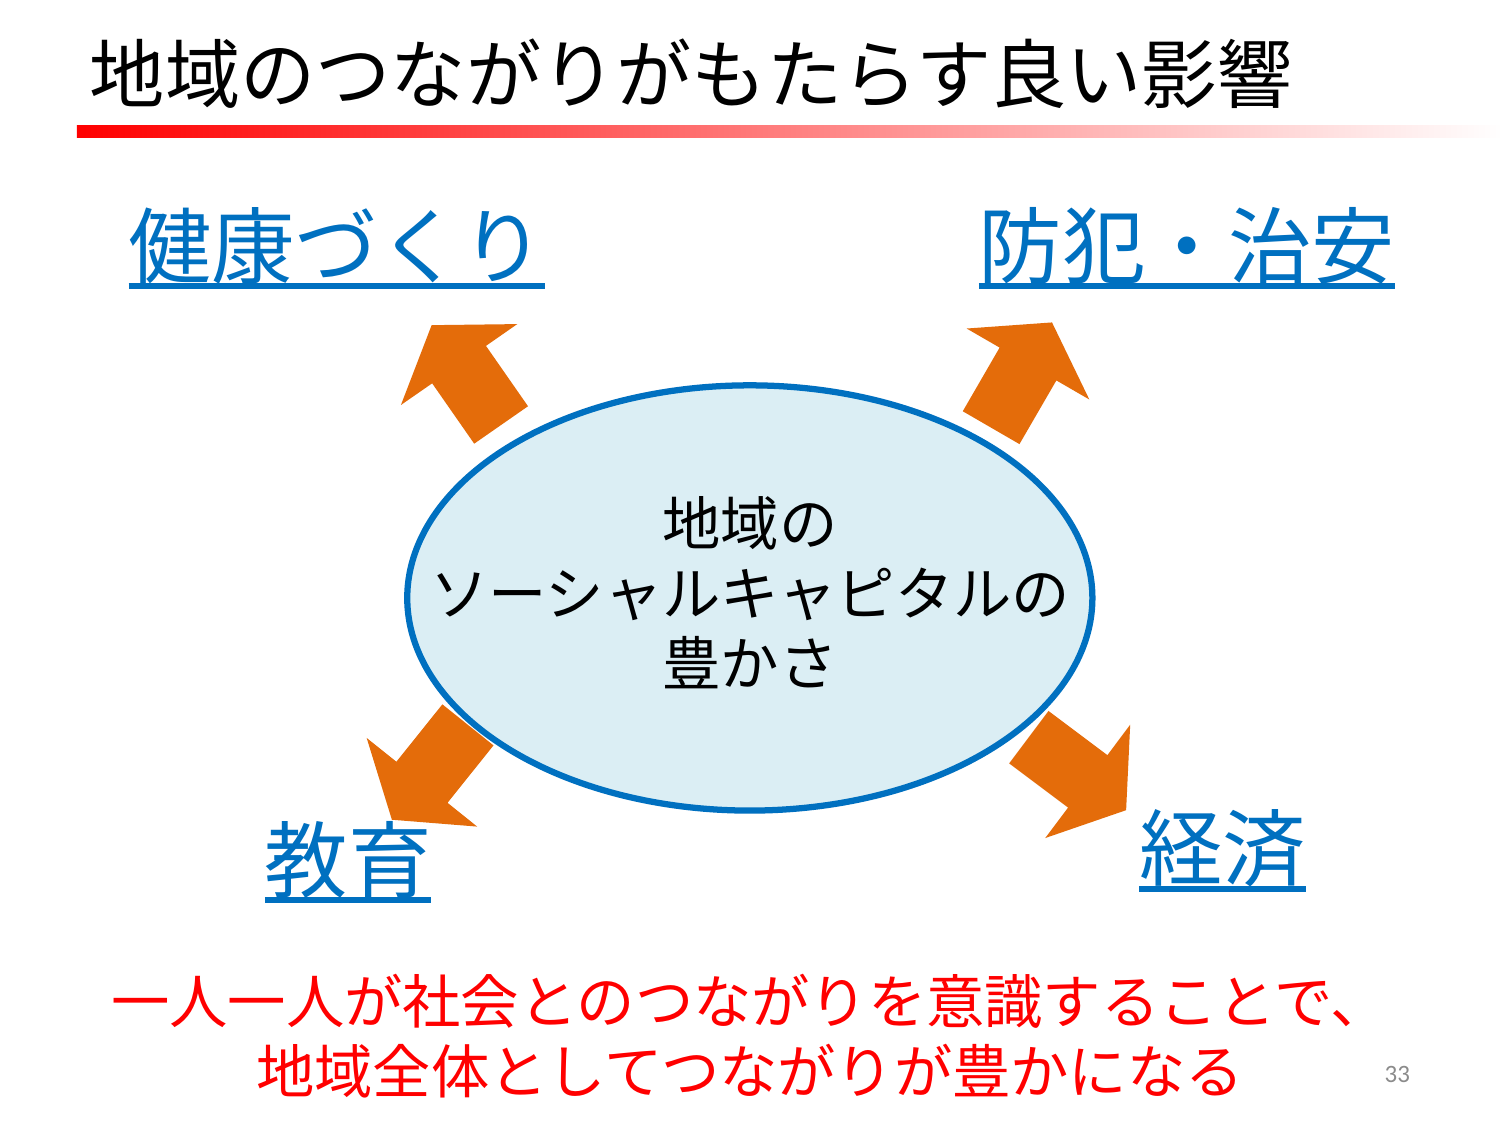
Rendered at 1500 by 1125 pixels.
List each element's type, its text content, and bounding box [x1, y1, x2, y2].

text_box [494, 383, 1006, 454]
text_box [366, 704, 494, 827]
text_box 教育 [98, 797, 598, 919]
text_box [1009, 710, 1131, 839]
text_box 健康づくり [86, 182, 587, 305]
text_box 一人一人が社会とのつながりを意識することで、 地域全体としてつながりが豊かになる [0, 962, 1500, 1108]
text_box [400, 324, 529, 444]
text_box 防犯・治安 [937, 182, 1437, 305]
text_box [477, 730, 1022, 813]
text_box 地域のつながりがもたらす良い影響 [74, 18, 1500, 126]
text_box [75, 123, 1500, 139]
text_box [962, 322, 1090, 445]
text_box 経済 [972, 785, 1473, 907]
text_box 地域の ソーシャルキャピタルの 豊かさ [405, 454, 1095, 730]
